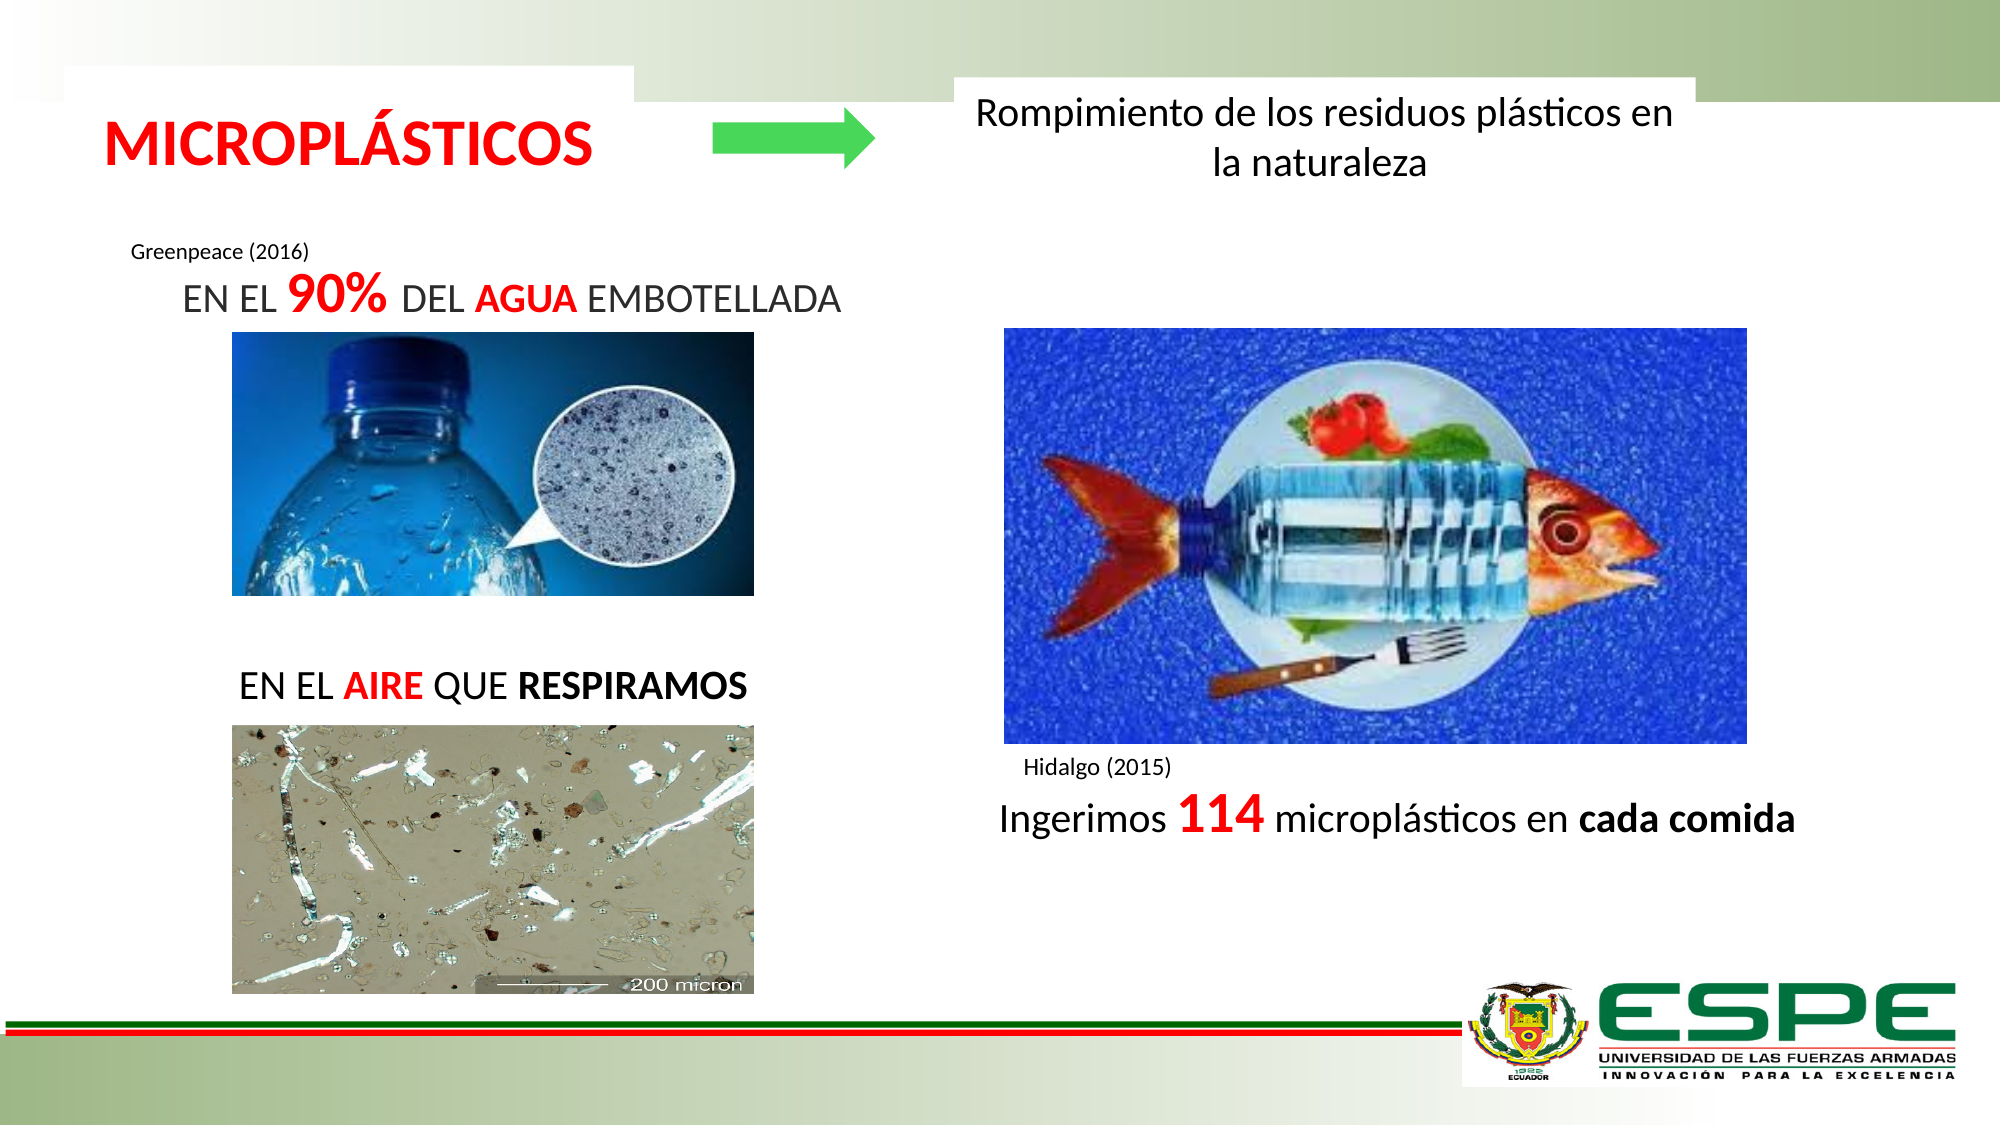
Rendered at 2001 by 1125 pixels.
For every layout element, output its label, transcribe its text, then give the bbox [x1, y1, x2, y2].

text_box EN EL AIRE QUE RESPIRAMOS [112, 639, 875, 727]
picture [1004, 328, 1747, 744]
text_box MICROPLÁSTICOS [62, 64, 636, 213]
text_box [710, 104, 878, 172]
picture [232, 332, 755, 596]
text_box EN EL 90% DEL AGUA EMBOTELLADA [44, 246, 980, 332]
picture [1461, 972, 1977, 1087]
text_box Hidalgo (2015) [1008, 752, 1188, 789]
text_box Ingerimos 114 microplásticos en cada comida [984, 766, 1812, 851]
picture [232, 710, 755, 995]
text_box Rompimiento de los residuos plásticos en la naturaleza [952, 75, 1698, 194]
text_box Greenpeace (2016) [116, 229, 326, 272]
